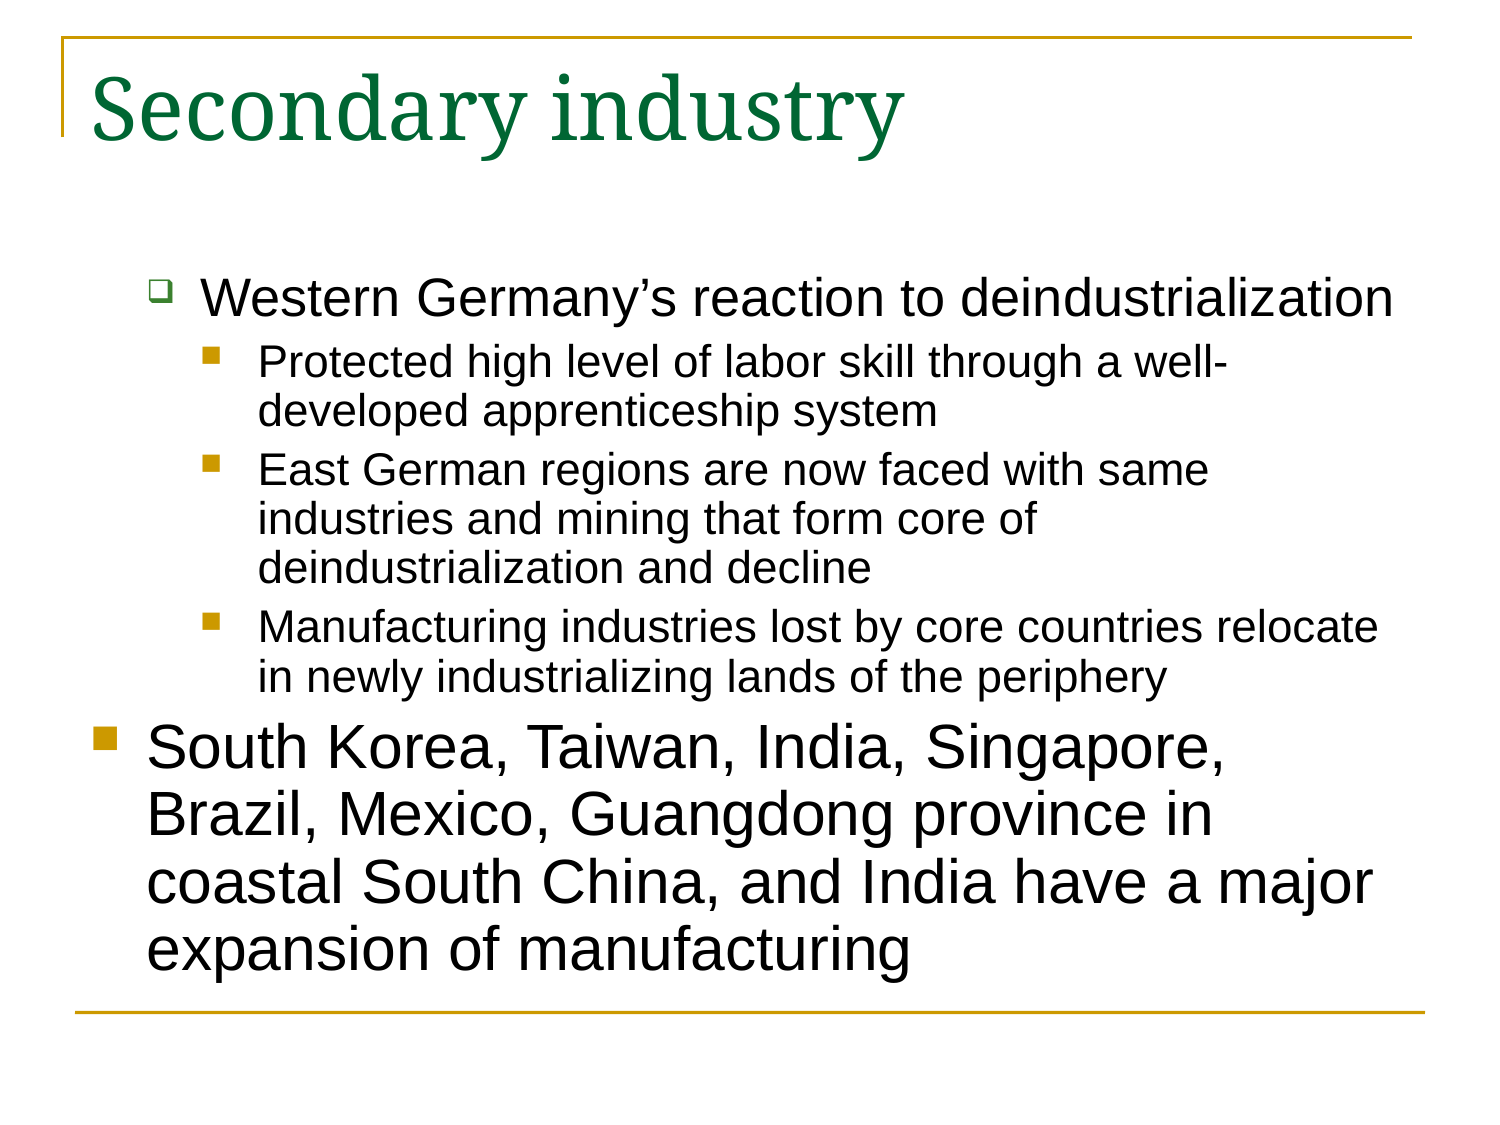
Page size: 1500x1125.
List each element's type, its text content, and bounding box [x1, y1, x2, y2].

list Western Germany’s reaction to deindustrialization Protected high level of labor skill through a well-developed apprenticeship system East German regions are now faced with same industries and mining that form core of deindustrialization and decline Manufacturing industries lost by core countries relocate in newly industrializing lands of the periphery South Korea, Taiwan, India, Singapore, Brazil, Mexico, Guangdong province in coastal South China, and India have a major expansion of manufacturing [75, 262, 1425, 1006]
title Secondary industry [75, 45, 1425, 233]
